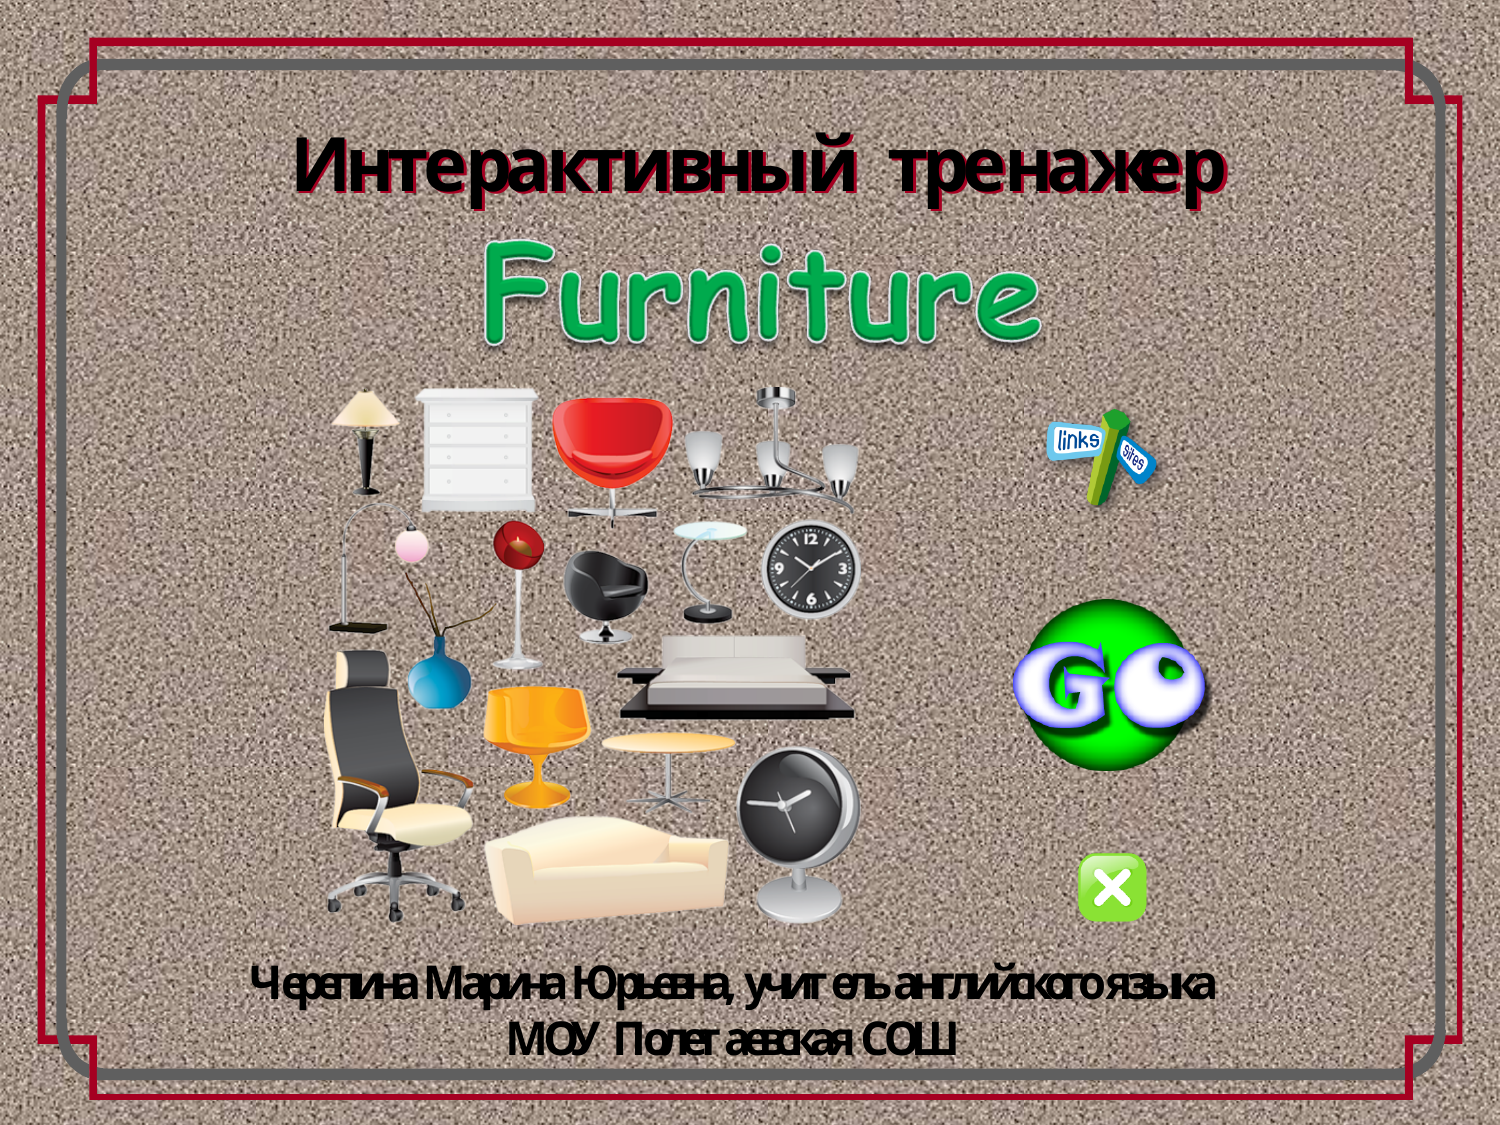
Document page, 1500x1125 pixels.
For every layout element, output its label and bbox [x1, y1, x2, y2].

picture [0, 0, 1500, 1125]
title [462, 229, 1076, 390]
